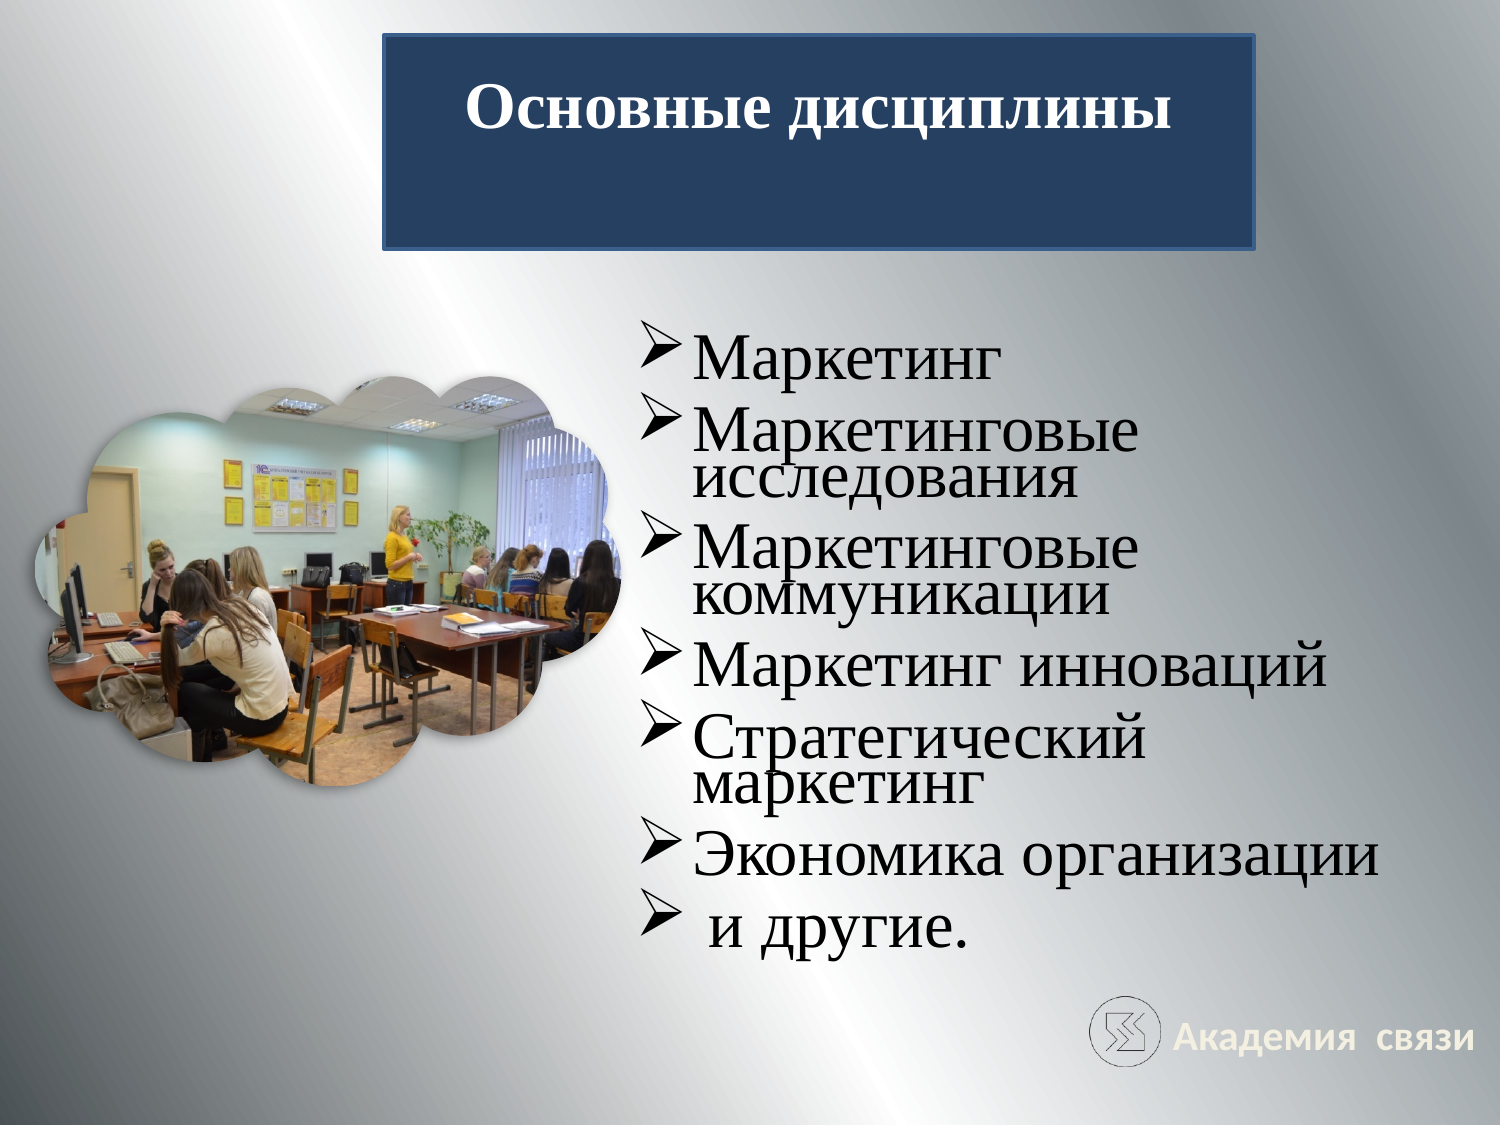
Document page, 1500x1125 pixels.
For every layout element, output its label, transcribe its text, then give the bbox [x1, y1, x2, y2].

list Маркетинг Маркетинговые исследования Маркетинговые коммуникации Маркетинг инноваций Стратегический маркетинг Экономика организации и другие. [621, 339, 1425, 1005]
picture [0, 0, 1500, 1125]
title Основные дисциплины [382, 33, 1256, 251]
